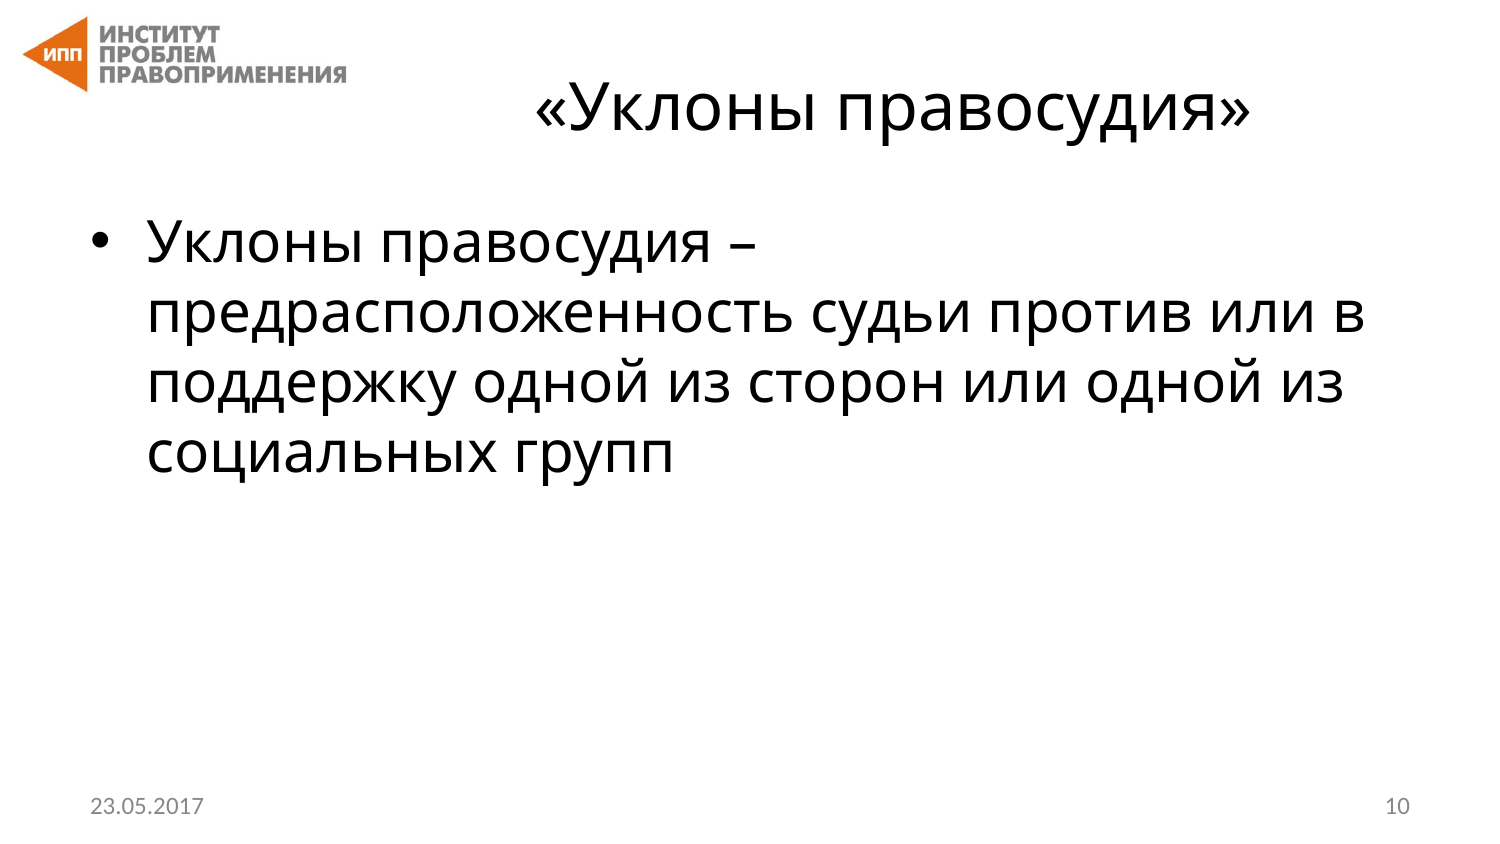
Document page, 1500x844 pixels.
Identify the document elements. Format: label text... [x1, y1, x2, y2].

slide_number ‹#› [1074, 782, 1425, 827]
picture [4, 0, 363, 109]
title «Уклоны правосудия» [362, 33, 1425, 175]
list Уклоны правосудия – предрасположенность судьи против или в поддержку одной из сторон или одной из социальных групп [75, 196, 1425, 754]
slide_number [75, 782, 425, 827]
